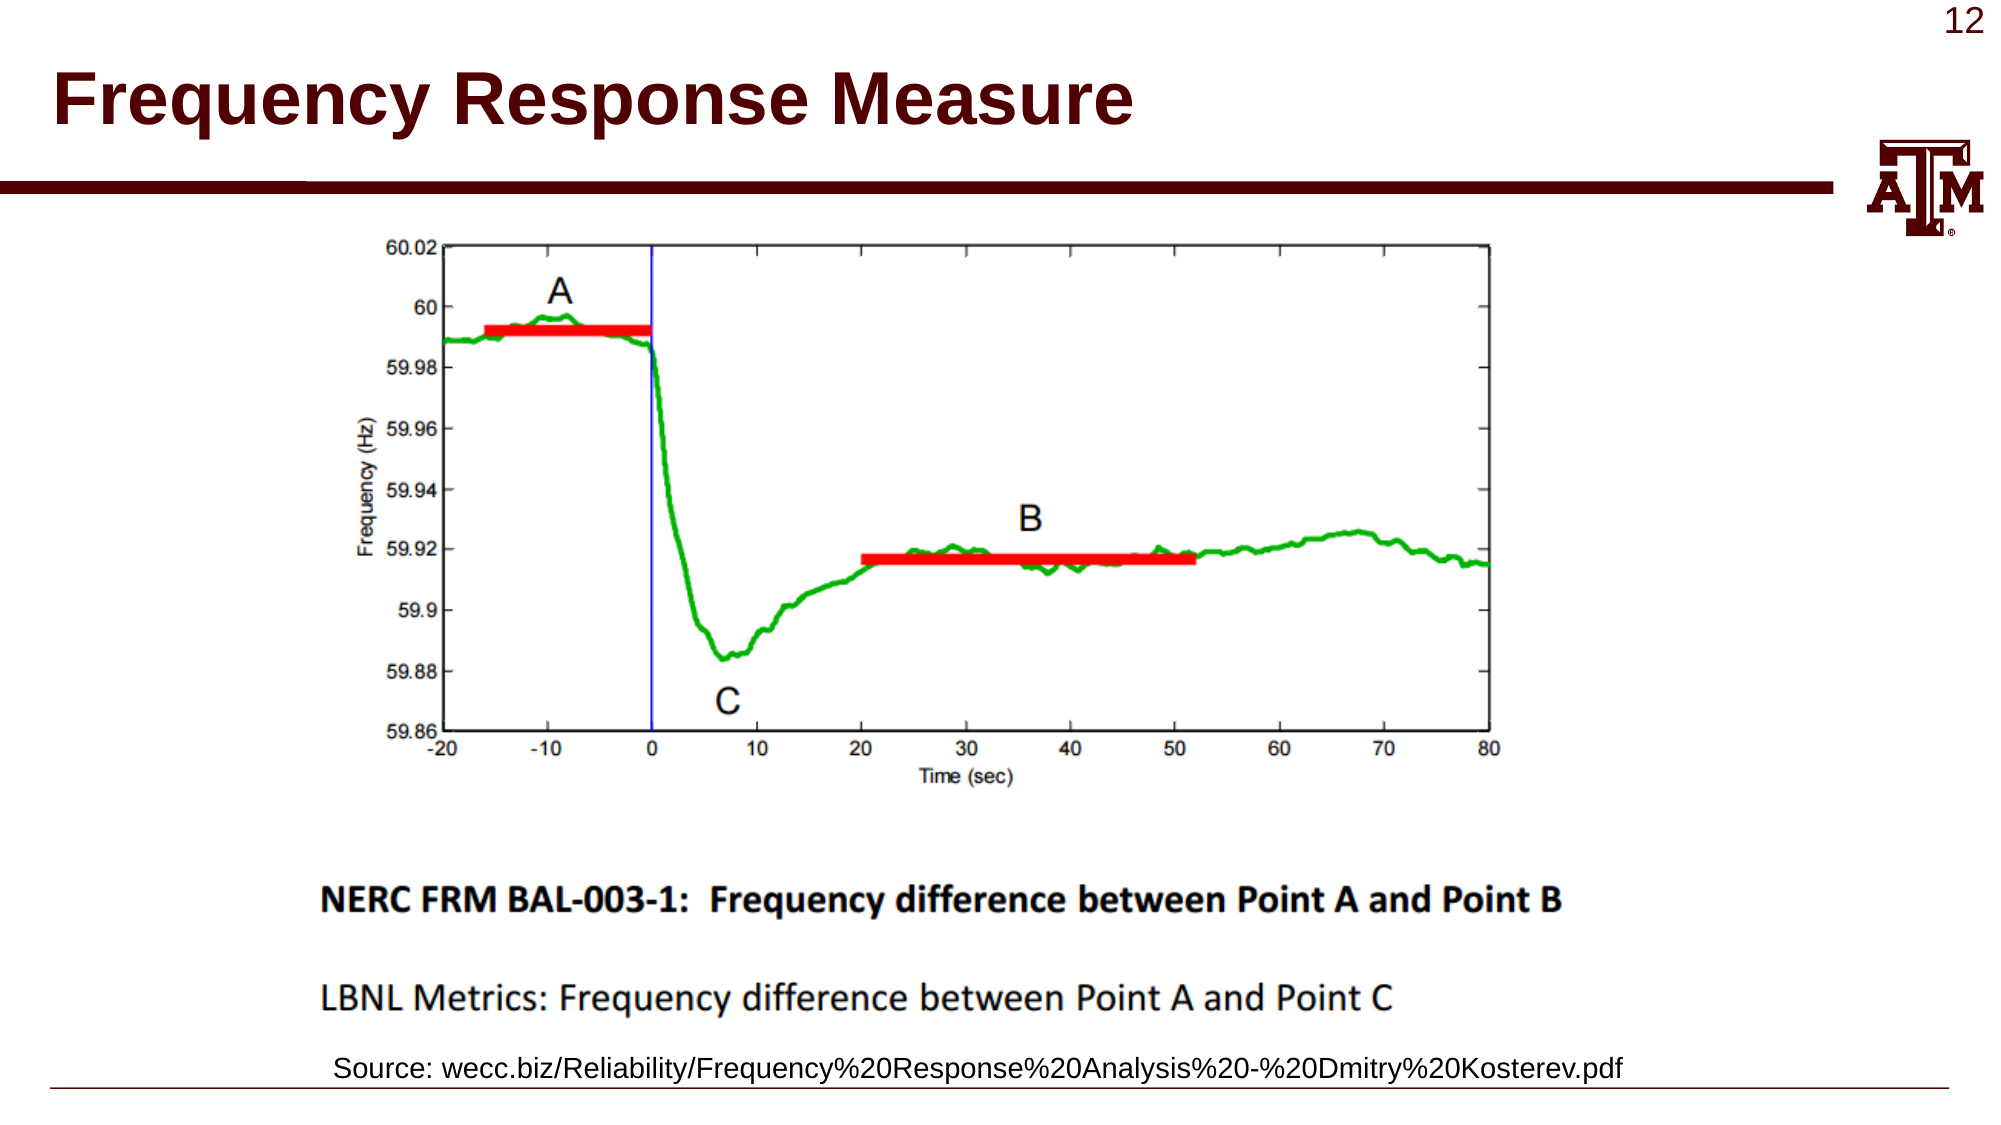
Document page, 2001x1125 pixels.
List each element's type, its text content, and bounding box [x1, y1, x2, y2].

picture [212, 224, 1588, 1063]
picture [1850, 112, 2000, 263]
text_box Source: wecc.biz/Reliability/Frequency%20Response%20Analysis%20-%20Dmitry%20Kosterev.pdf [318, 1042, 1694, 1092]
title Frequency Response Measure [37, 12, 1826, 189]
